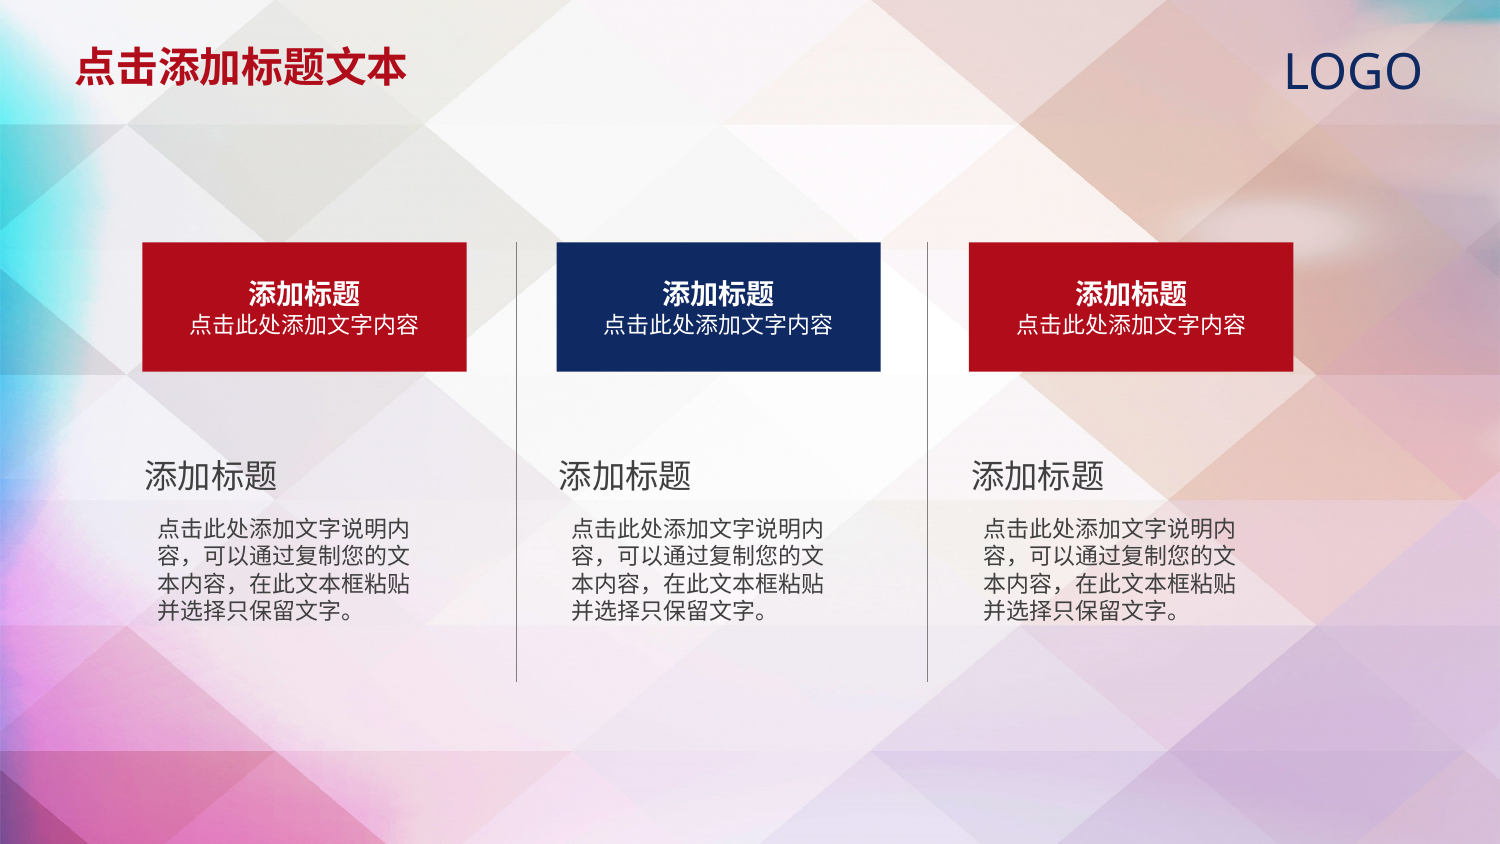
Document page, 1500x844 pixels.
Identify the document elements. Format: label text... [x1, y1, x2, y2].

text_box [968, 448, 1270, 633]
text_box 添加标题 点击此处添加文字内容 [967, 241, 1295, 373]
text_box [142, 448, 444, 633]
text_box 添加标题 点击此处添加文字内容 [141, 241, 468, 373]
text_box 点击添加标题文本 [59, 33, 424, 99]
text_box LOGO [1268, 31, 1439, 107]
picture [0, 0, 1500, 844]
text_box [556, 448, 858, 633]
text_box 添加标题 点击此处添加文字内容 [555, 241, 882, 373]
